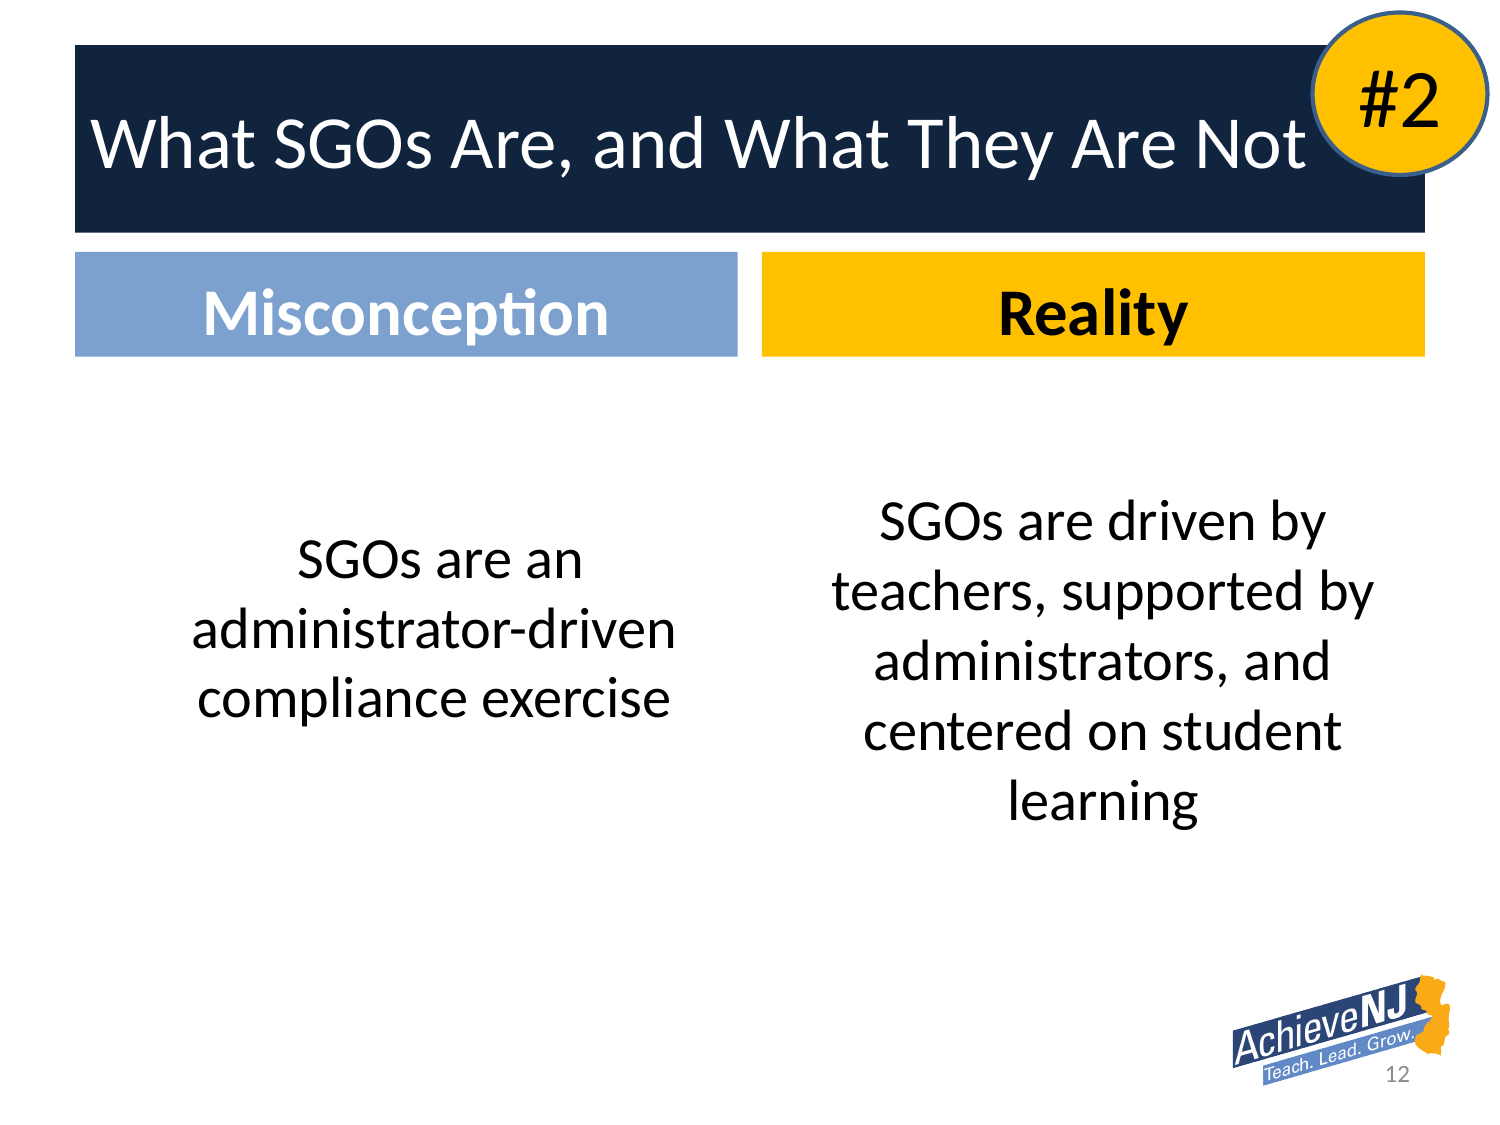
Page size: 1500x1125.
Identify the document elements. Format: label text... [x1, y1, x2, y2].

slide_number 12 [1074, 1042, 1425, 1103]
list SGOs are an administrator-driven compliance exercise [75, 512, 738, 1005]
picture [1224, 974, 1451, 1086]
text_box #2 [1310, 10, 1490, 178]
list Reality [761, 251, 1425, 357]
list SGOs are driven by teachers, supported by administrators, and centered on student learning [725, 474, 1425, 955]
title What SGOs Are, and What They Are Not [75, 45, 1425, 233]
list Misconception [75, 251, 738, 357]
